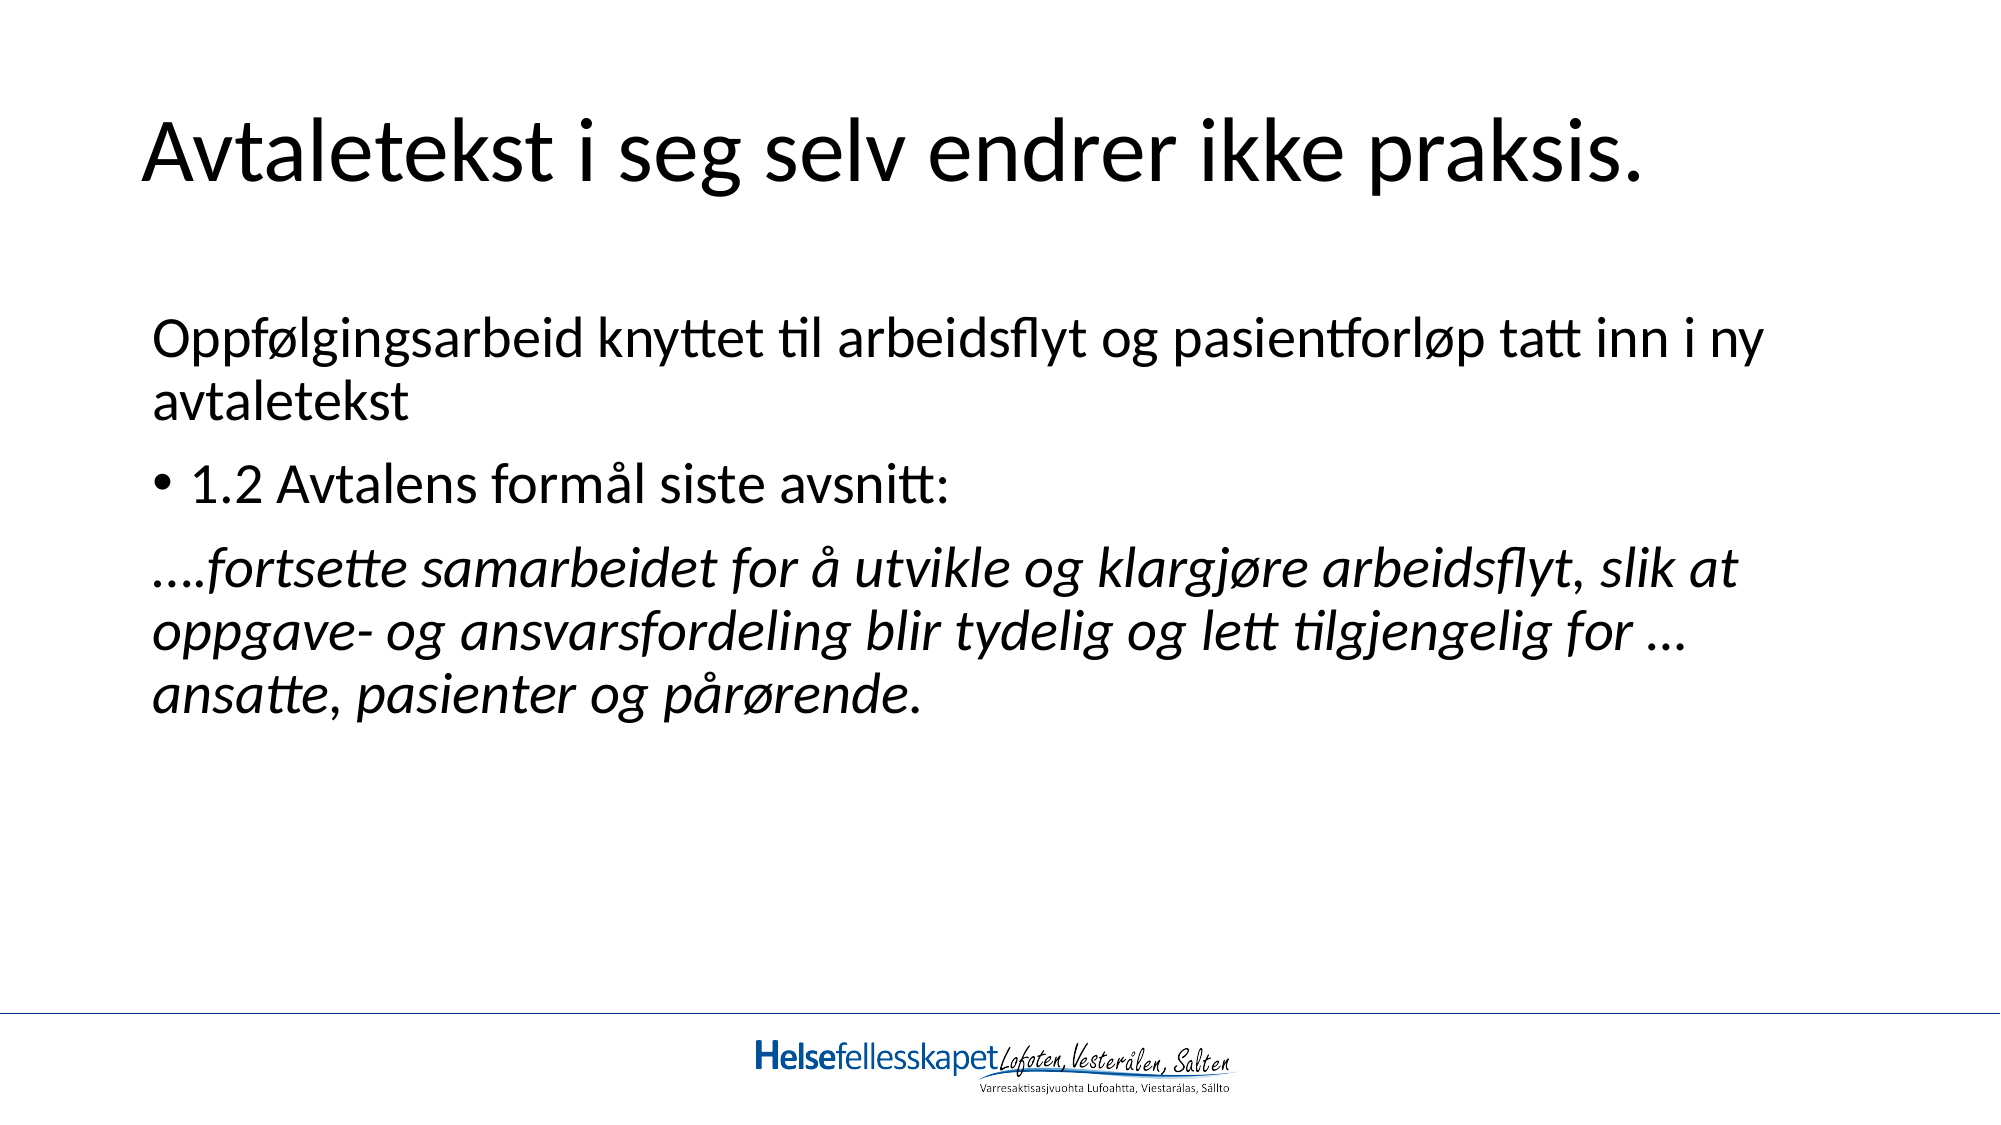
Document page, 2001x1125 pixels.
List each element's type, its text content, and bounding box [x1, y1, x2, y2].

list Oppfølgingsarbeid knyttet til arbeidsflyt og pasientforløp tatt inn i ny avtaletekst 1.2 Avtalens formål siste avsnitt: ….fortsette samarbeidet for å utvikle og klargjøre arbeidsflyt, slik at oppgave- og ansvarsfordeling blir tydelig og lett tilgjengelig for …ansatte, pasienter og pårørende. [137, 299, 1863, 1014]
picture [756, 1040, 1244, 1096]
title Avtaletekst i seg selv endrer ikke praksis. [125, 42, 1851, 260]
